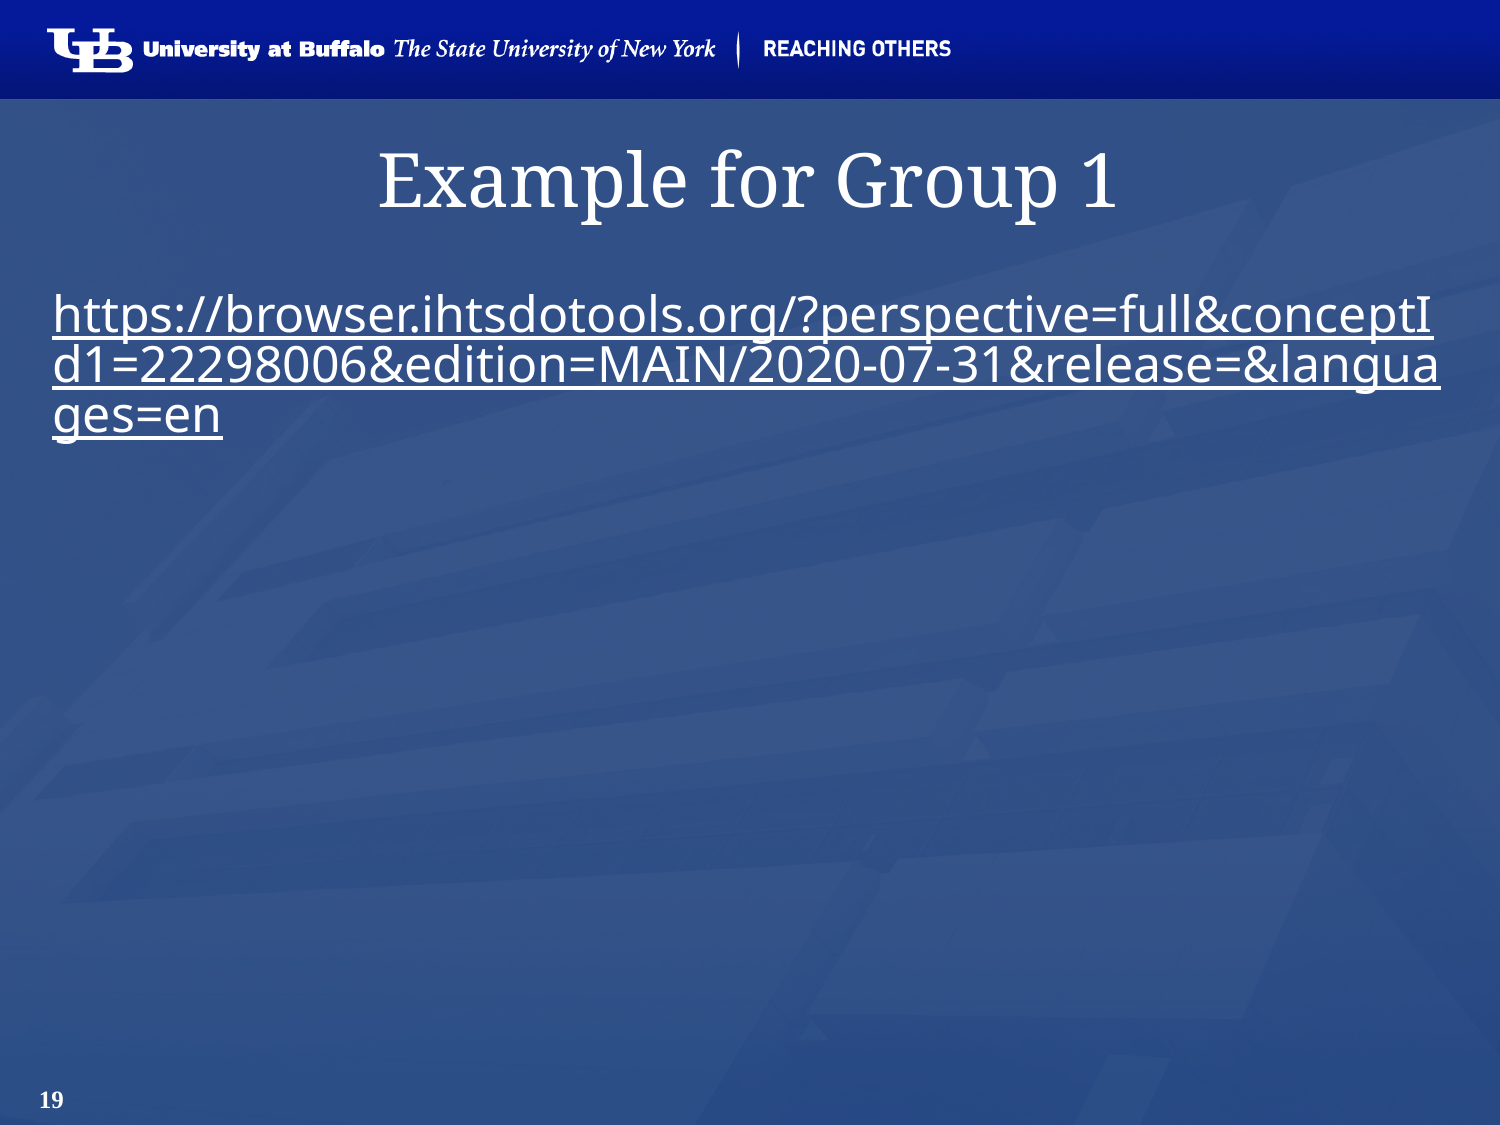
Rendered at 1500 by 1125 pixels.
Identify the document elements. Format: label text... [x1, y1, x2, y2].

list https://browser.ihtsdotools.org/?perspective=full&conceptId1=22298006&edition=MAIN/2020-07-31&release=&languages=en [37, 275, 1463, 1088]
slide_number 19 [3, 1075, 79, 1123]
picture [0, 0, 1500, 99]
title Example for Group 1 [37, 125, 1463, 250]
